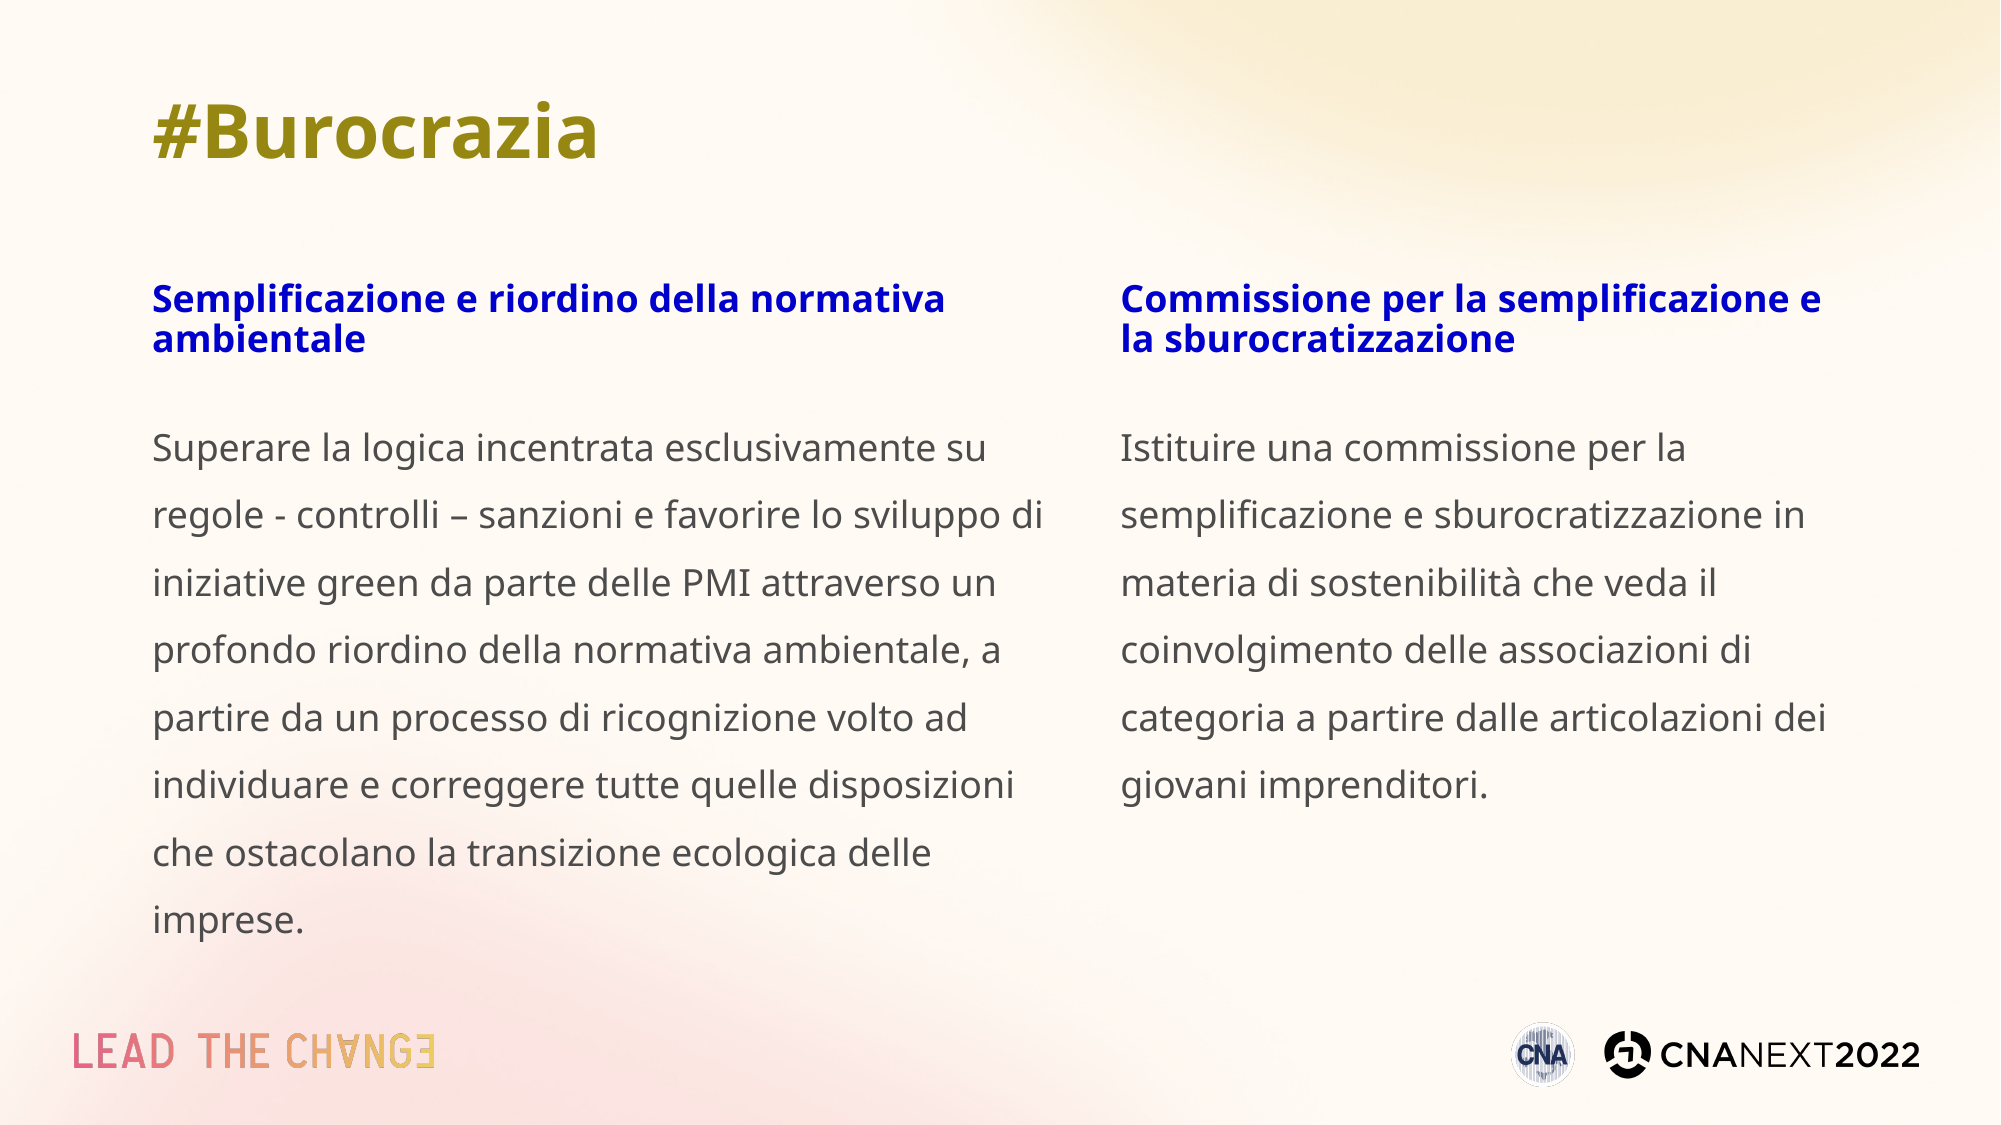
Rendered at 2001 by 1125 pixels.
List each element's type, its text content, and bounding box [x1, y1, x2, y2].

title #Burocrazia [137, 86, 1863, 243]
list Semplificazione e riordino della normativa ambientale Superare la logica incentrata esclusivamente su regole - controlli – sanzioni e favorire lo sviluppo di iniziative green da parte delle PMI attraverso un profondo riordino della normativa ambientale, a partire da un processo di ricognizione volto ad individuare e correggere tutte quelle disposizioni che ostacolano la transizione ecologica delle imprese. [137, 272, 1068, 1000]
text_box Commissione per la semplificazione e la sburocratizzazione Istituire una commissione per la semplificazione e sburocratizzazione in materia di sostenibilità che veda il coinvolgimento delle associazioni di categoria a partire dalle articolazioni dei giovani imprenditori. [1105, 272, 1853, 1000]
picture [0, 0, 2000, 1125]
